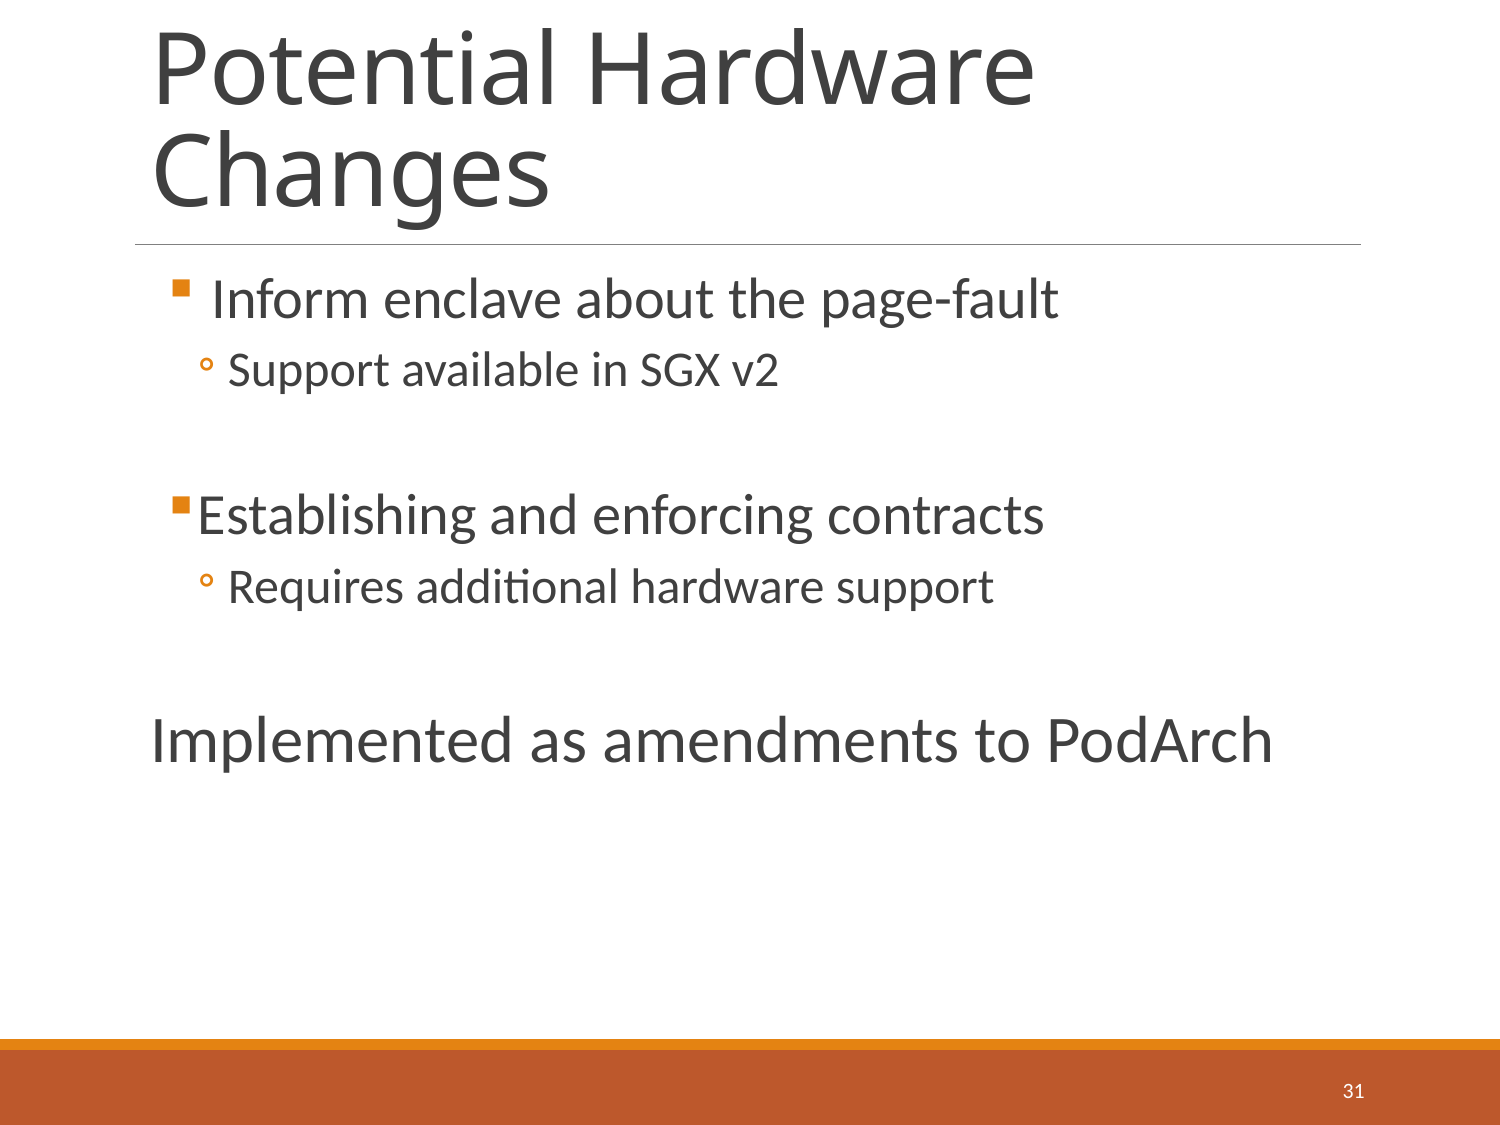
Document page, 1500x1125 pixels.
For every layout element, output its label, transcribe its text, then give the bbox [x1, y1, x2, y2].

slide_number 31 [1218, 1059, 1380, 1120]
title Potential Hardware Changes [135, 47, 1373, 235]
list Inform enclave about the page-fault Support available in SGX v2 Establishing and enforcing contracts Requires additional hardware support Implemented as amendments to PodArch [135, 260, 1373, 921]
